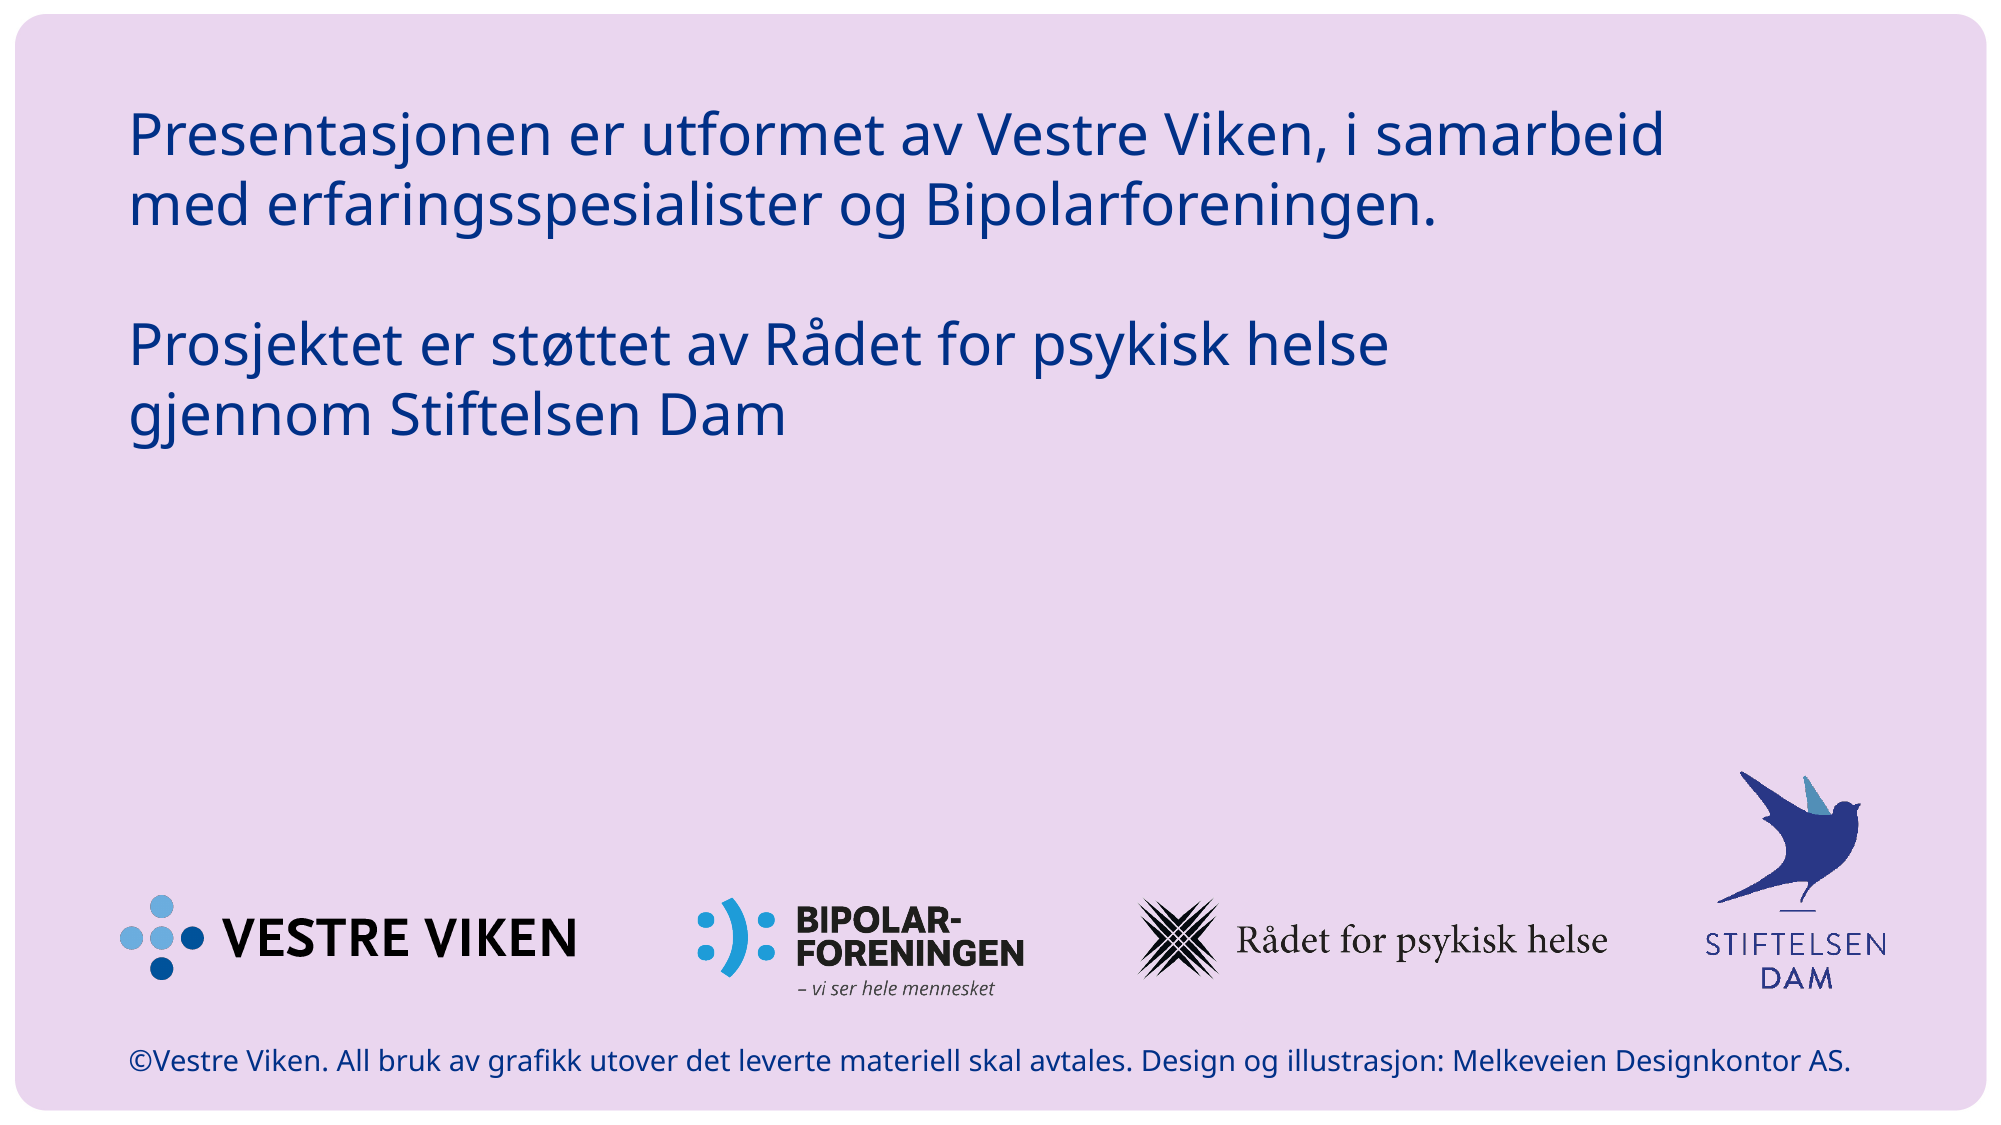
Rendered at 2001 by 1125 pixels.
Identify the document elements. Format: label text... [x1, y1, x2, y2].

picture [0, 0, 2001, 1125]
text_box ©Vestre Viken. All bruk av grafikk utover det leverte materiell skal avtales. Design og illustrasjon: Melkeveien Designkontor AS. [113, 1034, 1886, 1120]
text_box Presentasjonen er utformet av Vestre Viken, i samarbeid med erfaringsspesialister og Bipolarforeningen. Prosjektet er støttet av Rådet for psykisk helse gjennom Stiftelsen Dam [113, 90, 1886, 650]
